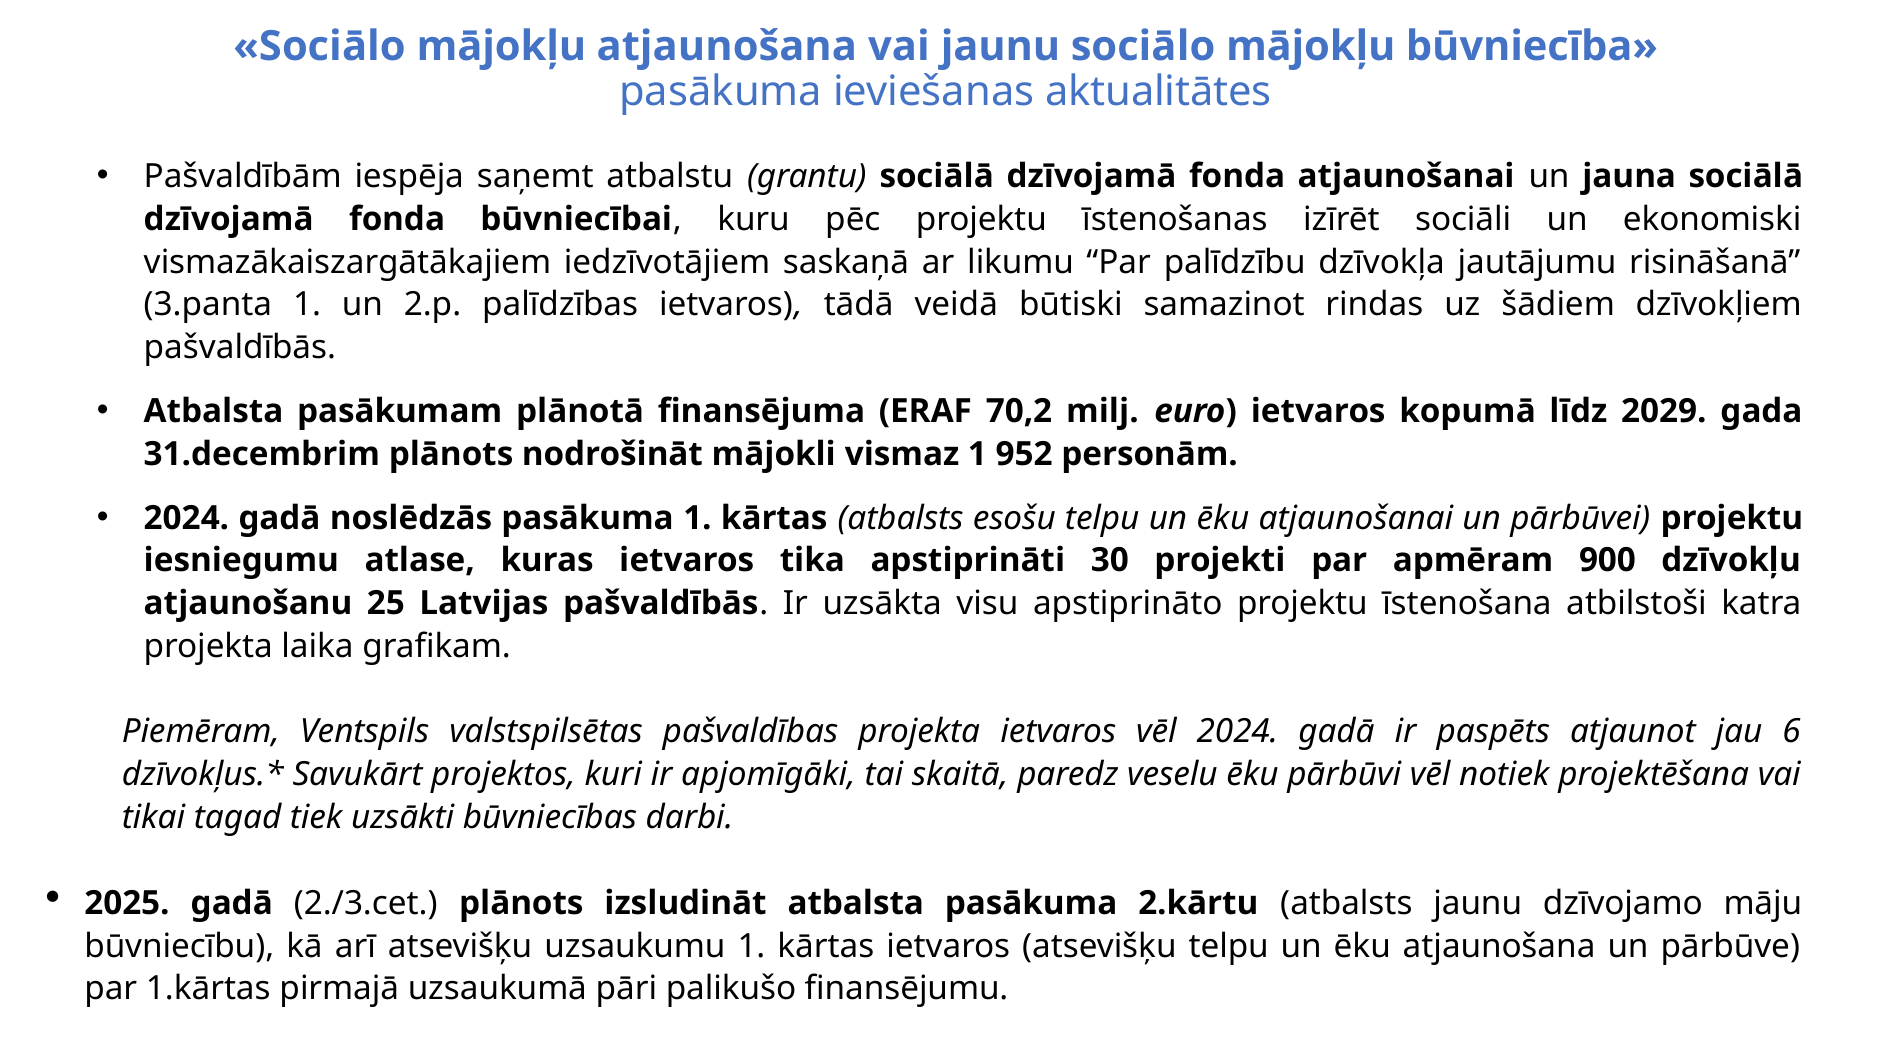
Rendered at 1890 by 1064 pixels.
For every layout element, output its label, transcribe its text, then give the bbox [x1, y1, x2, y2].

title «Sociālo mājokļu atjaunošana vai jaunu sociālo mājokļu būvniecība» pasākuma ieviešanas aktualitātes [129, 31, 1760, 107]
text_box Pašvaldībām iespēja saņemt atbalstu (grantu) sociālā dzīvojamā fonda atjaunošanai un jauna sociālā dzīvojamā fonda būvniecībai, kuru pēc projektu īstenošanas izīrēt sociāli un ekonomiski vismazākaiszargātākajiem iedzīvotājiem saskaņā ar likumu “Par palīdzību dzīvokļa jautājumu risināšanā” (3.panta 1. un 2.p. palīdzības ietvaros), tādā veidā būtiski samazinot rindas uz šādiem dzīvokļiem pašvaldībās. Atbalsta pasākumam plānotā finansējuma (ERAF 70,2 milj. euro) ietvaros kopumā līdz 2029. gada 31.decembrim plānots nodrošināt mājokli vismaz 1 952 personām. 2024. gadā noslēdzās pasākuma 1. kārtas (atbalsts esošu telpu un ēku atjaunošanai un pārbūvei) projektu iesniegumu atlase, kuras ietvaros tika apstiprināti 30 projekti par apmēram 900 dzīvokļu atjaunošanu 25 Latvijas pašvaldībās. Ir uzsākta visu apstiprināto projektu īstenošana atbilstoši katra projekta laika grafikam. Piemēram, Ventspils valstspilsētas pašvaldības projekta ietvaros vēl 2024. gadā ir paspēts atjaunot jau 6 dzīvokļus.* Savukārt projektos, kuri ir apjomīgāki, tai skaitā, paredz veselu ēku pārbūvi vēl notiek projektēšana vai tikai tagad tiek uzsākti būvniecības darbi. 2025. gadā (2./3.cet.) plānots izsludināt atbalsta pasākuma 2.kārtu (atbalsts jaunu dzīvojamo māju būvniecību), kā arī atsevišķu uzsaukumu 1. kārtas ietvaros (atsevišķu telpu un ēku atjaunošana un pārbūve) par 1.kārtas pirmajā uzsaukumā pāri palikušo finansējumu. [32, 144, 1819, 1014]
